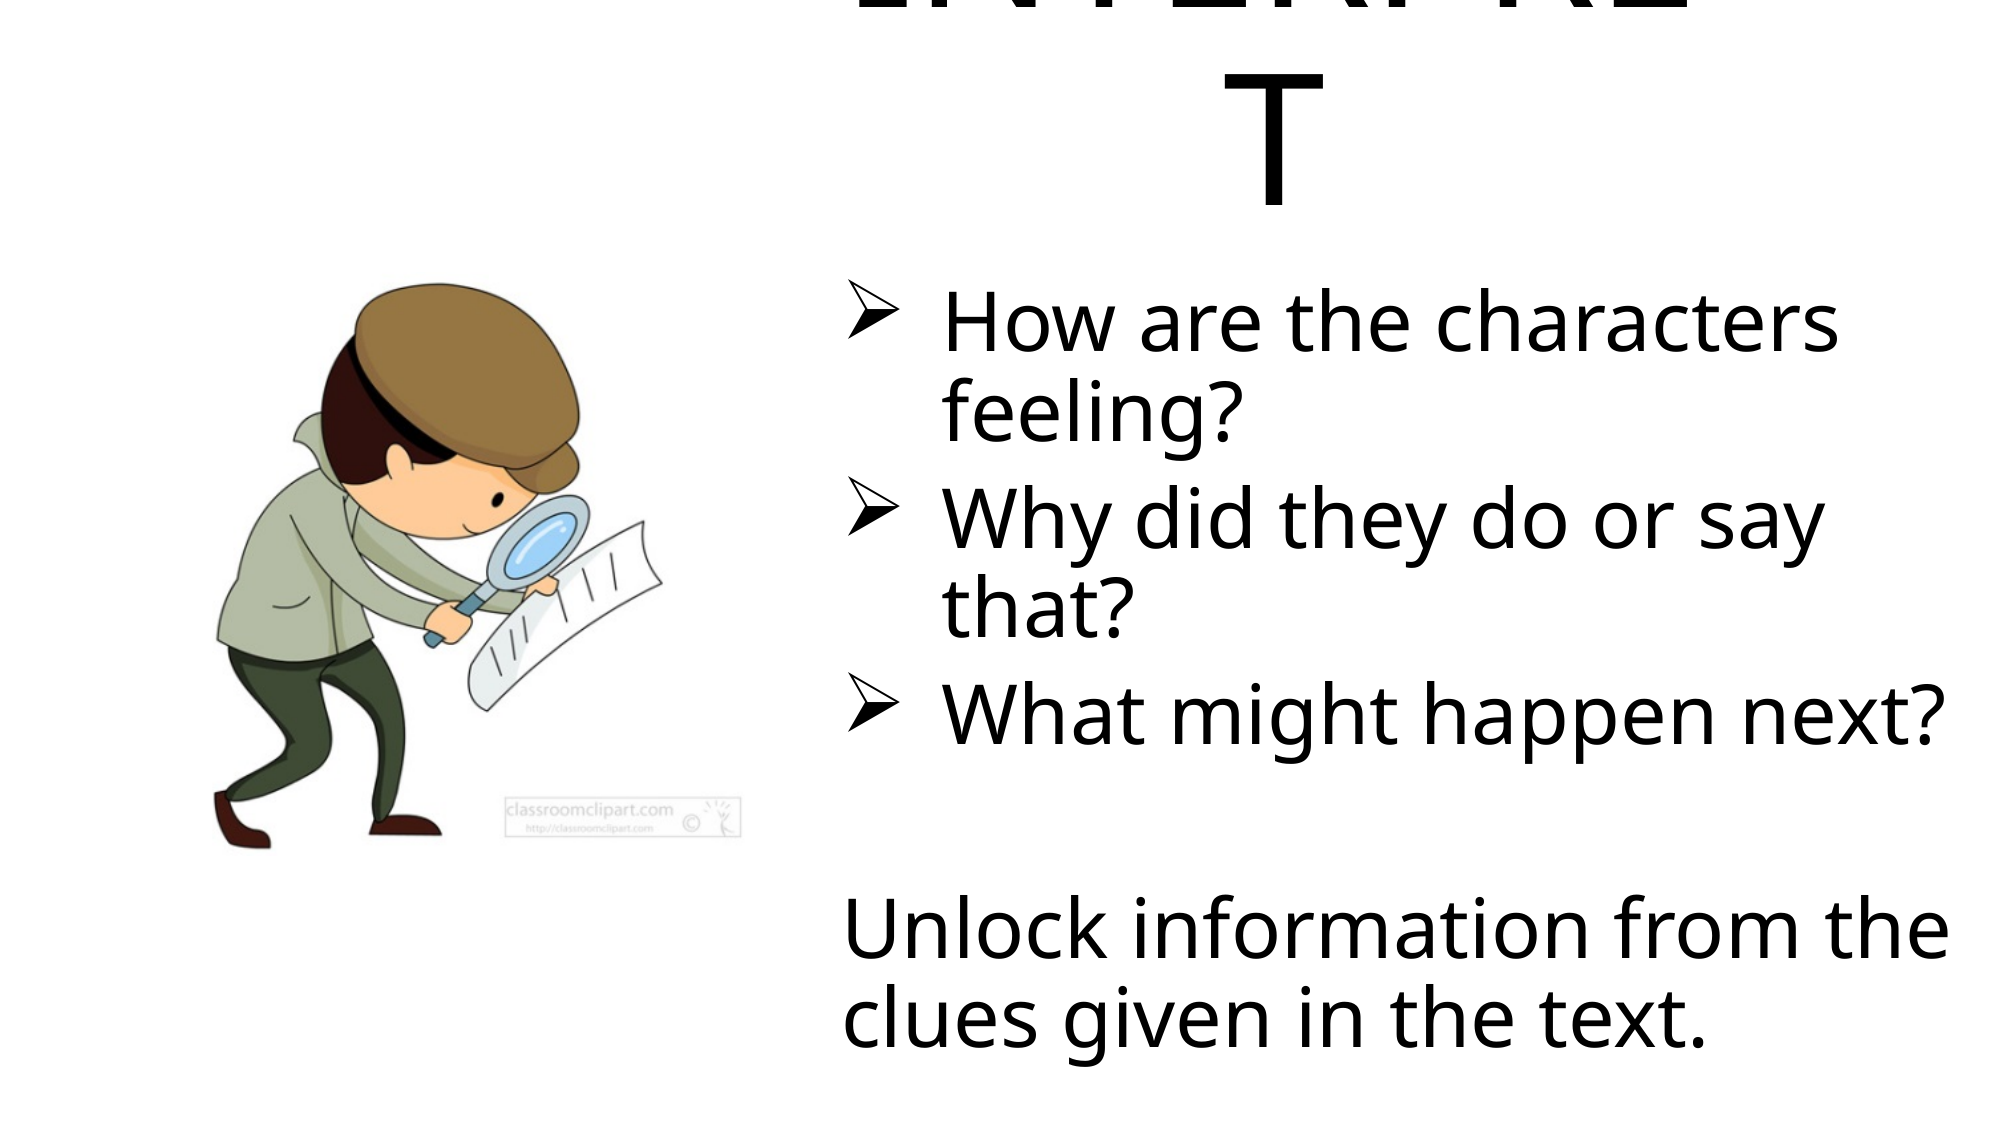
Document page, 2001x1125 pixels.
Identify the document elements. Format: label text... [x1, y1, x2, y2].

picture [85, 272, 760, 856]
subtitle How are the characters feeling? Why did they do or say that? What might happen next? Unlock information from the clues given in the text. [826, 272, 1969, 1094]
title INTERPRET [800, 27, 1750, 253]
